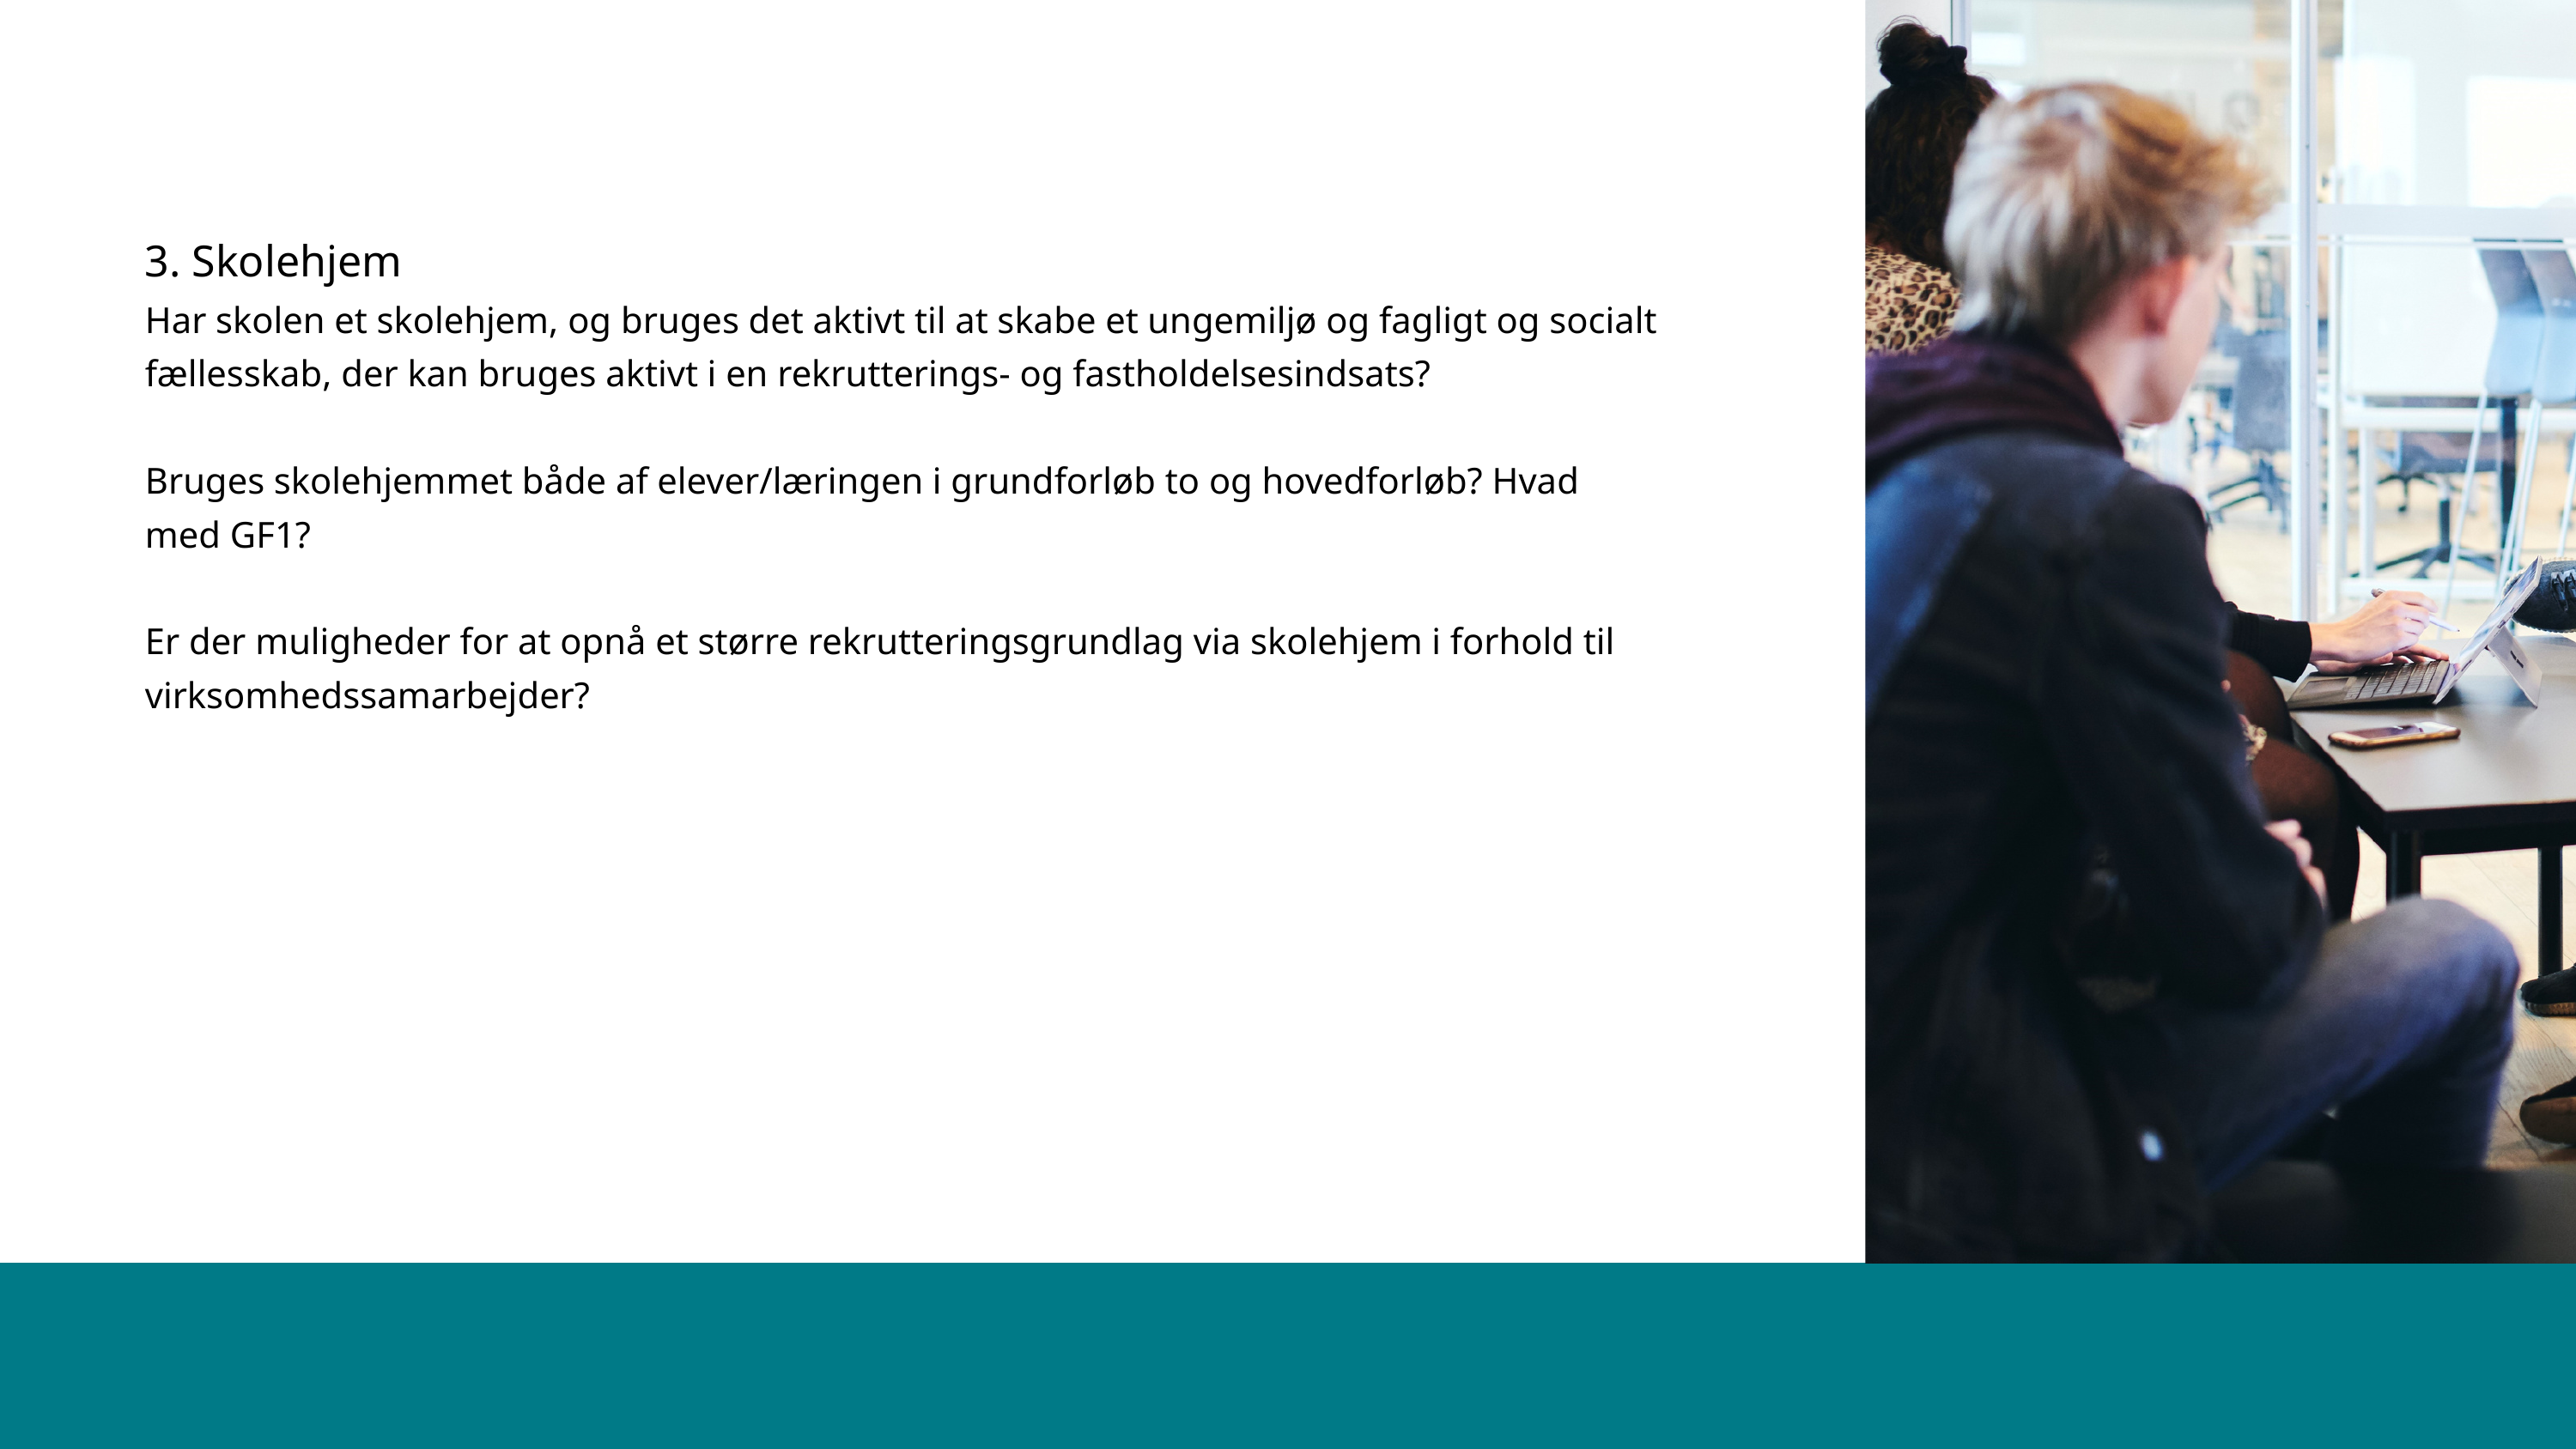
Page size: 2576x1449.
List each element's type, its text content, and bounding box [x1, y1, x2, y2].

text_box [0, 1262, 2576, 1449]
text_box 3. Skolehjem [144, 225, 1255, 286]
text_box Har skolen et skolehjem, og bruges det aktivt til at skabe et ungemiljø og fagligt og socialt fællesskab, der kan bruges aktivt i en rekrutterings- og fastholdelsesindsats? Bruges skolehjemmet både af elever/læringen i grundforløb to og hovedforløb? Hvad med GF1? Er der muligheder for at opnå et større rekrutteringsgrundlag via skolehjem i forhold til virksomhedssamarbejder? [144, 286, 1660, 716]
text_box [1865, 0, 2576, 1262]
